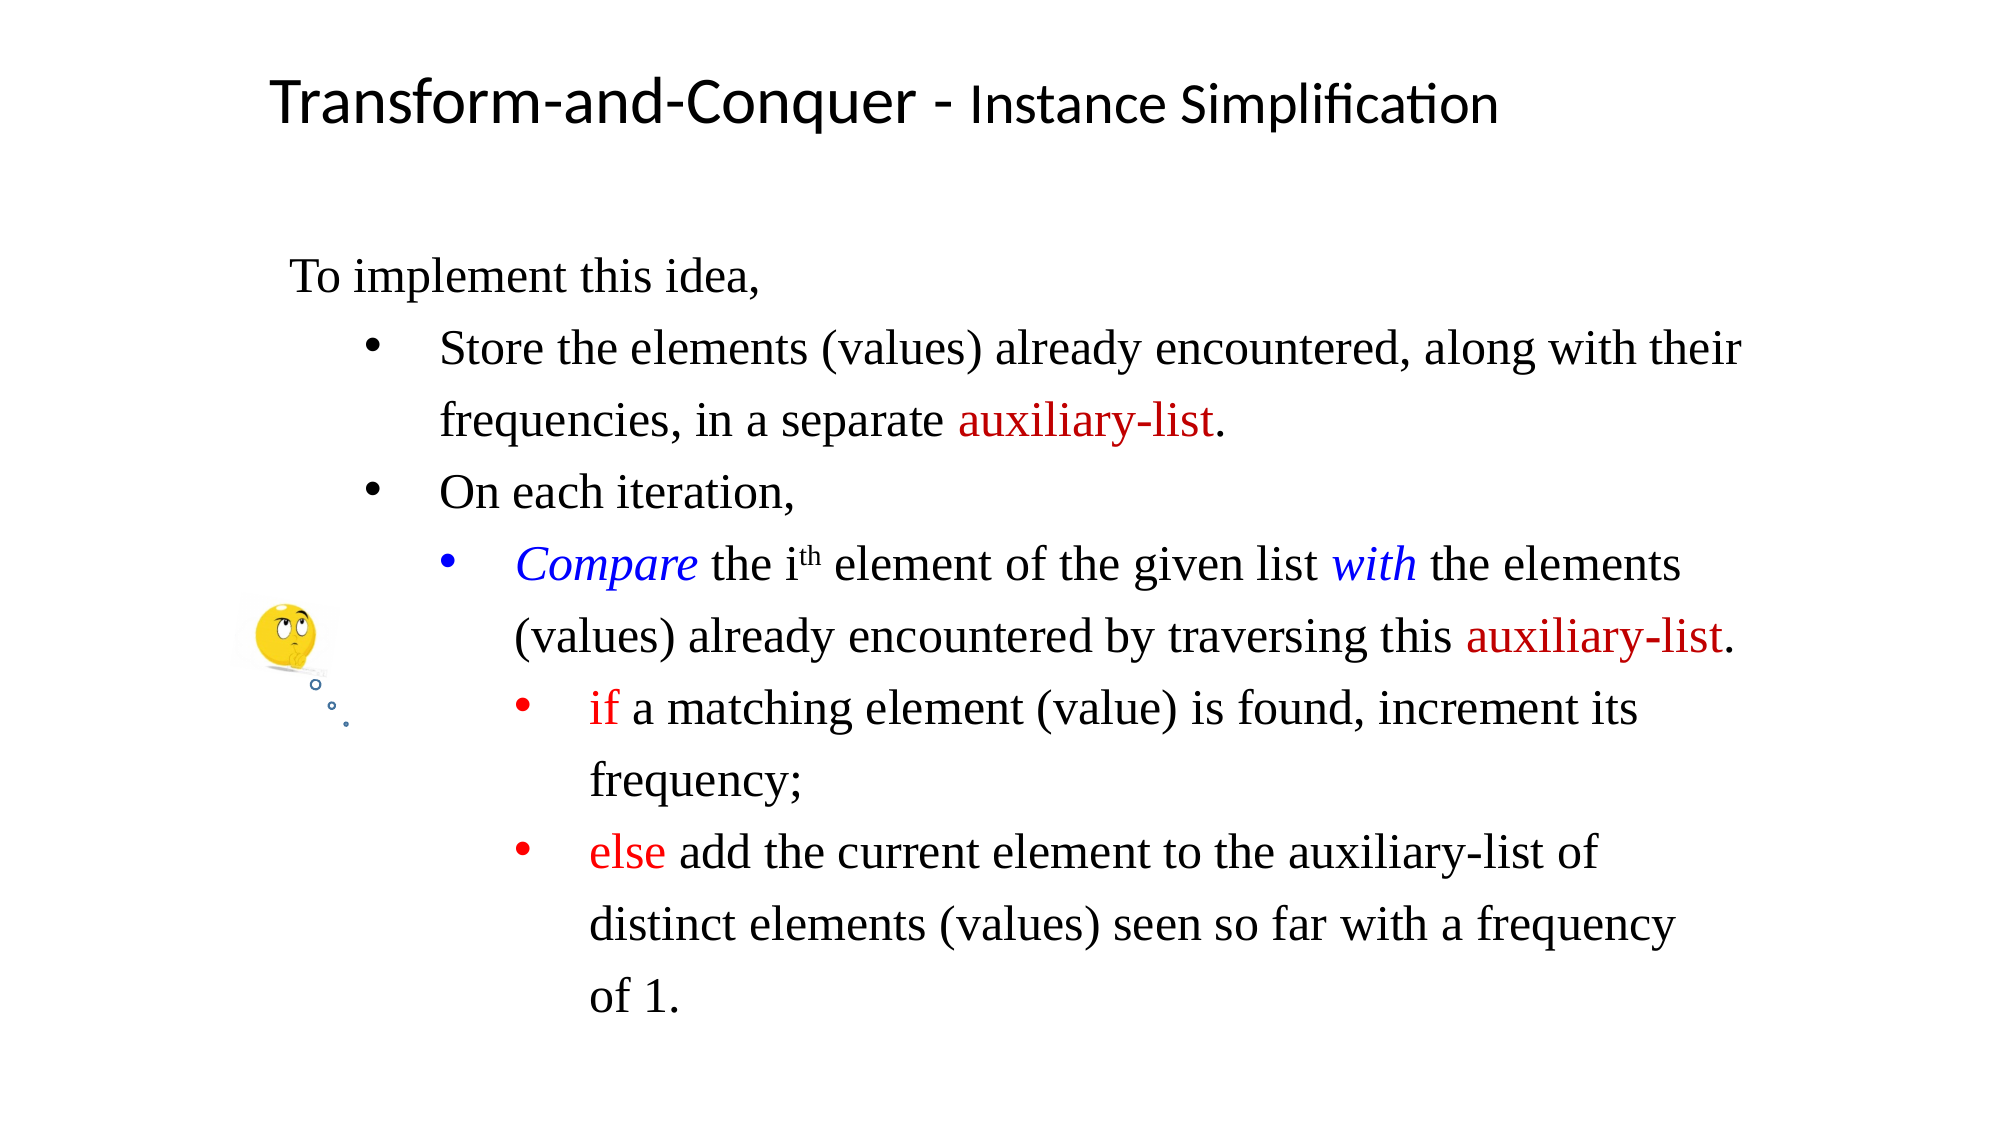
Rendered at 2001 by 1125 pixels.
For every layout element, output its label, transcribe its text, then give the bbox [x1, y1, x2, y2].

text_box [327, 701, 337, 710]
text_box To implement this idea, Store the elements (values) already encountered, along with their frequencies, in a separate auxiliary-list. On each iteration, Compare the ith element of the given list with the elements (values) already encountered by traversing this auxiliary-list. if a matching element (value) is found, increment its frequency; else add the current element to the auxiliary-list of distinct elements (values) seen so far with a frequency of 1. [274, 235, 1770, 1030]
text_box Transform-and-Conquer - Instance Simplification [255, 49, 1531, 145]
text_box [309, 679, 322, 691]
picture [231, 593, 340, 680]
